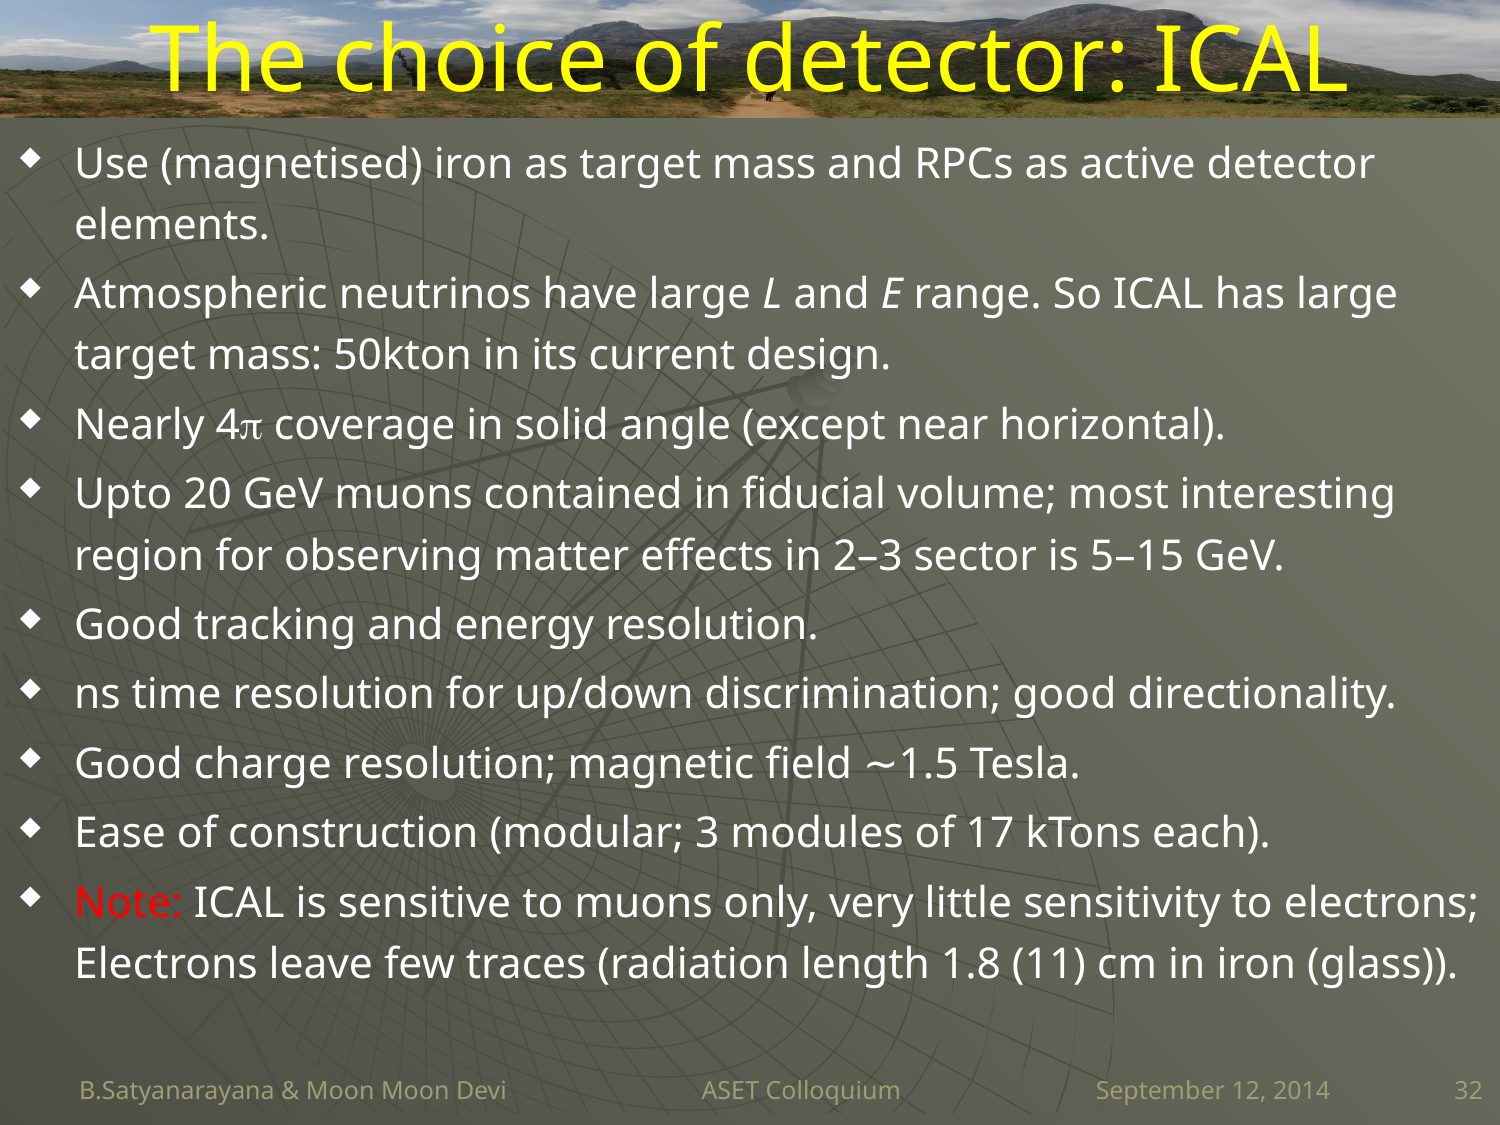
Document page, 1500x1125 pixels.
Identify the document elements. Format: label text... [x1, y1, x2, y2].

list Use (magnetised) iron as target mass and RPCs as active detector elements. Atmospheric neutrinos have large L and E range. So ICAL has large target mass: 50kton in its current design. Nearly 4 coverage in solid angle (except near horizontal). Upto 20 GeV muons contained in fiducial volume; most interesting region for observing matter effects in 2–3 sector is 5–15 GeV. Good tracking and energy resolution. ns time resolution for up/down discrimination; good directionality. Good charge resolution; magnetic field ∼1.5 Tesla. Ease of construction (modular; 3 modules of 17 kTons each). Note: ICAL is sensitive to muons only, very little sensitivity to electrons; Electrons leave few traces (radiation length 1.8 (11) cm in iron (glass)). [2, 117, 1498, 1064]
slide_number 32 [1420, 1068, 1499, 1117]
footer B.Satyanarayana & Moon Moon Devi ASET Colloquium September 12, 2014 [0, 1068, 1412, 1117]
title The choice of detector: ICAL [0, 0, 1500, 119]
